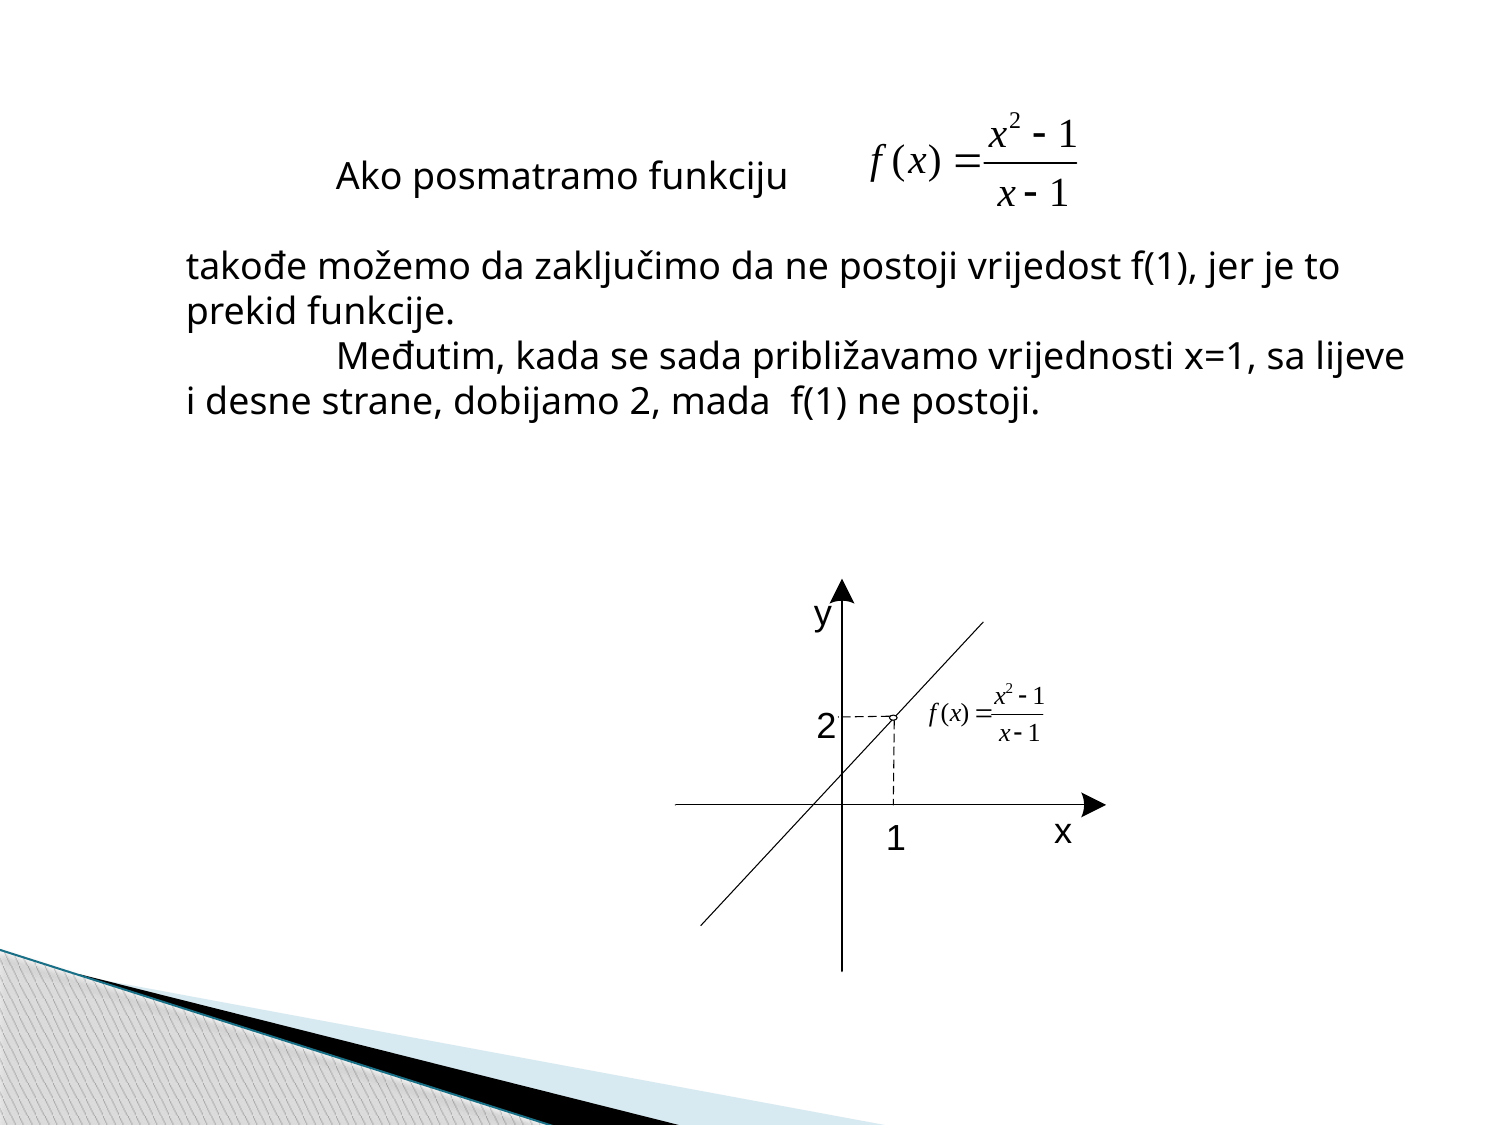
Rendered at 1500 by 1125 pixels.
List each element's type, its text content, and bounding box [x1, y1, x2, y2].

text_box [856, 100, 1085, 216]
text_box Ako posmatramo funkciju takođe možemo da zaključimo da ne postoji vrijedost f(1), jer je to prekid funkcije. Međutim, kada se sada približavamo vrijednosti x=1, sa lijeve i desne strane, dobijamo 2, mada f(1) ne postoji. [171, 100, 1424, 430]
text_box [631, 538, 1365, 1067]
